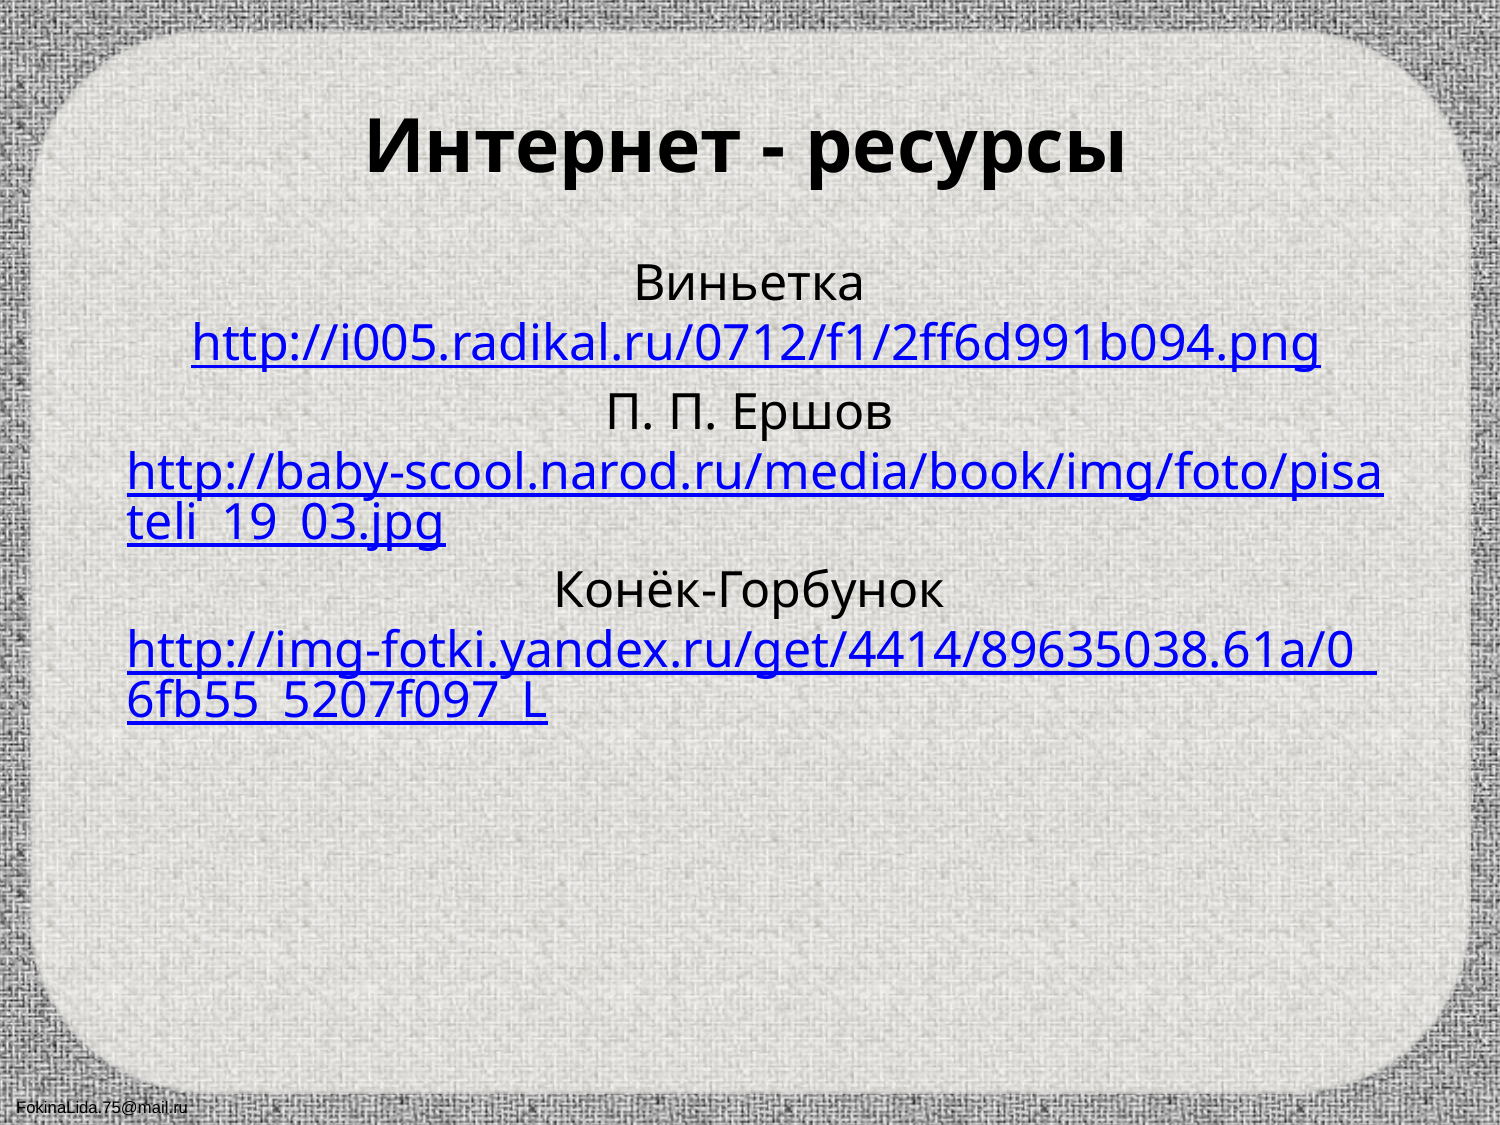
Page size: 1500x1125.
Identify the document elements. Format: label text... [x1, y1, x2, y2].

text_box Интернет - ресурсы [348, 90, 1144, 195]
text_box Виньетка http://i005.radikal.ru/0712/f1/2ff6d991b094.png П. П. Ершов http://baby-scool.narod.ru/media/book/img/foto/pisateli_19_03.jpg Конёк-Горбунок http://img-fotki.yandex.ru/get/4414/89635038.61a/0_6fb55_5207f097_L [112, 243, 1400, 643]
